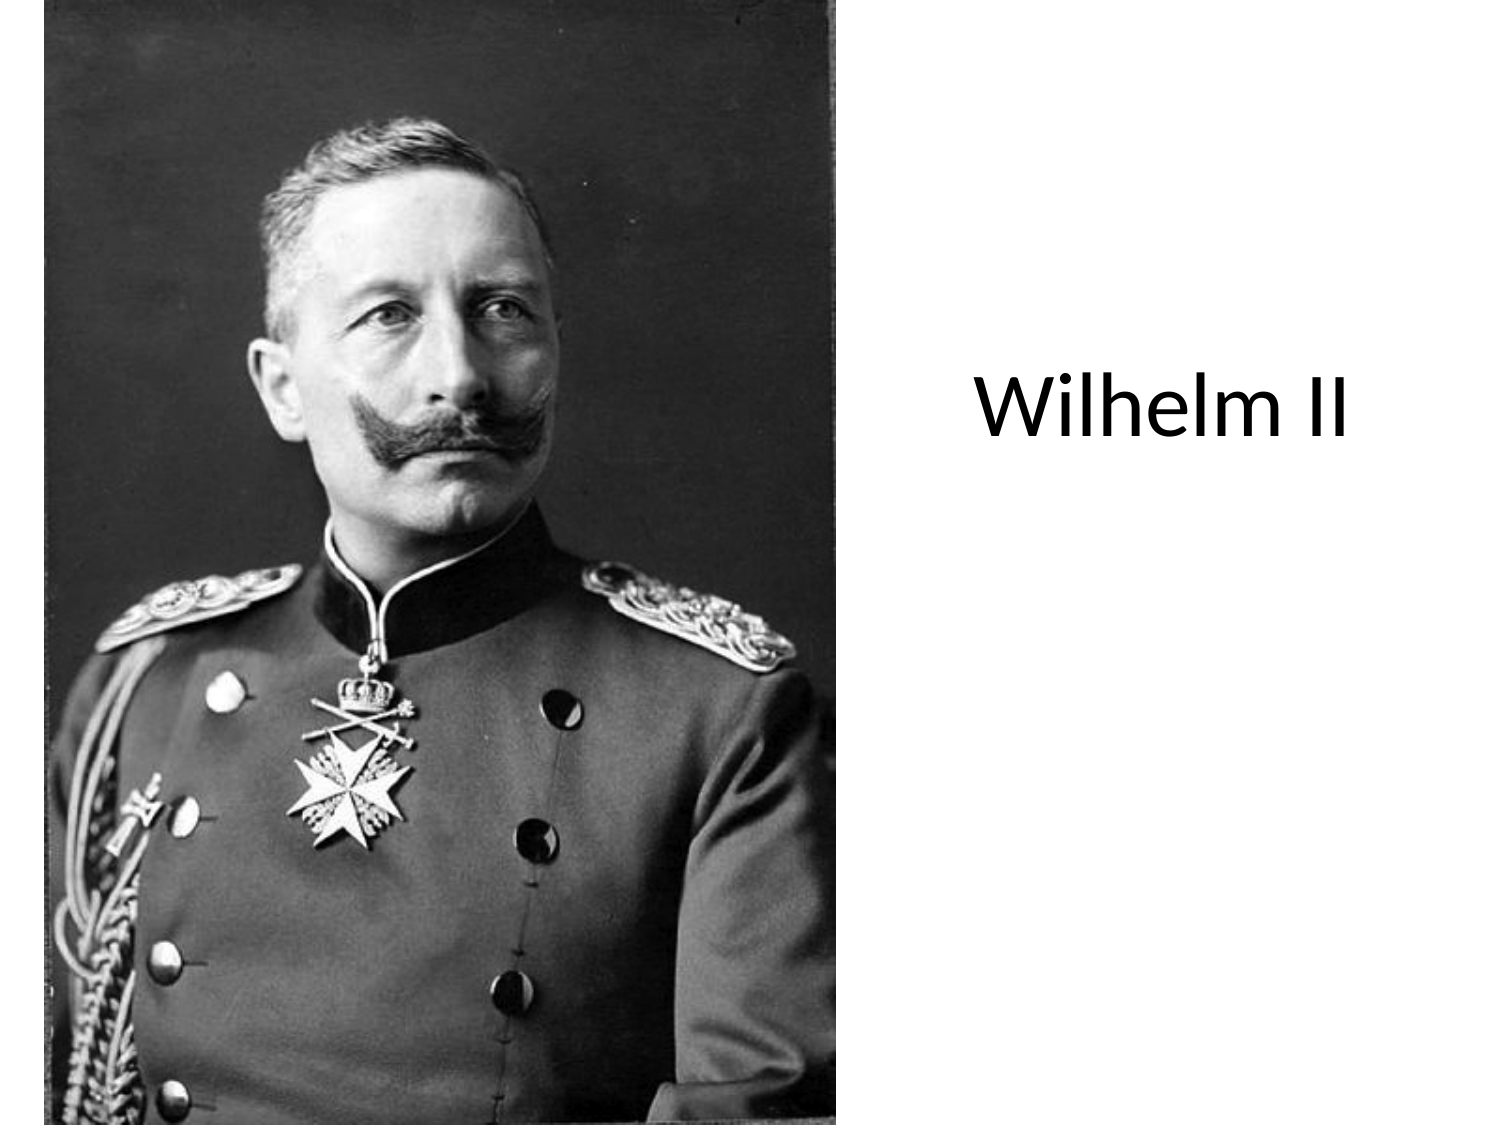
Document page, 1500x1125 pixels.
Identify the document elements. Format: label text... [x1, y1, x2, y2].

picture [44, 0, 837, 1125]
title Wilhelm II [868, 305, 1458, 494]
